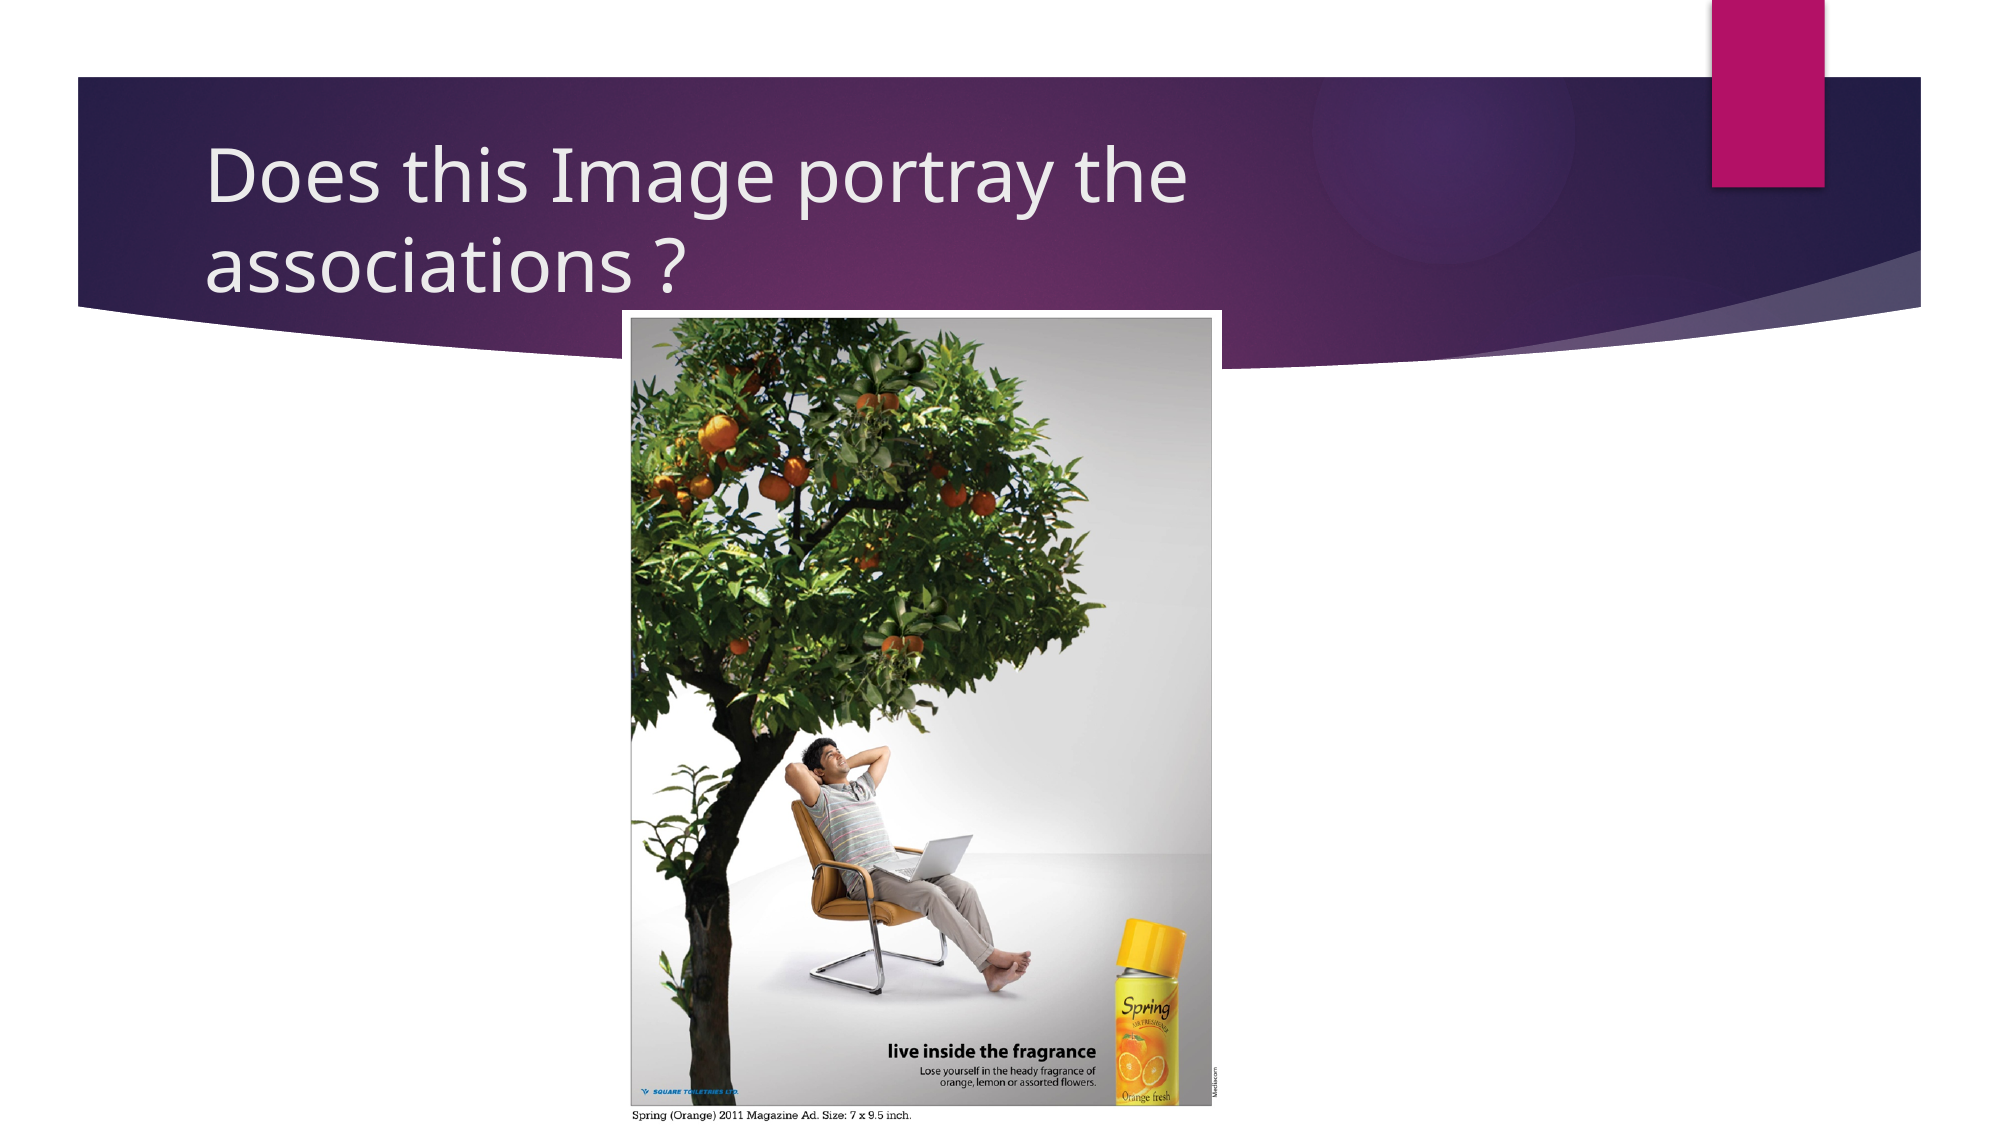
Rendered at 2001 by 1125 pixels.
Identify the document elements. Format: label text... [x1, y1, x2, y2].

title Does this Image portray the associations ? [189, 159, 1627, 276]
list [622, 310, 1222, 1125]
